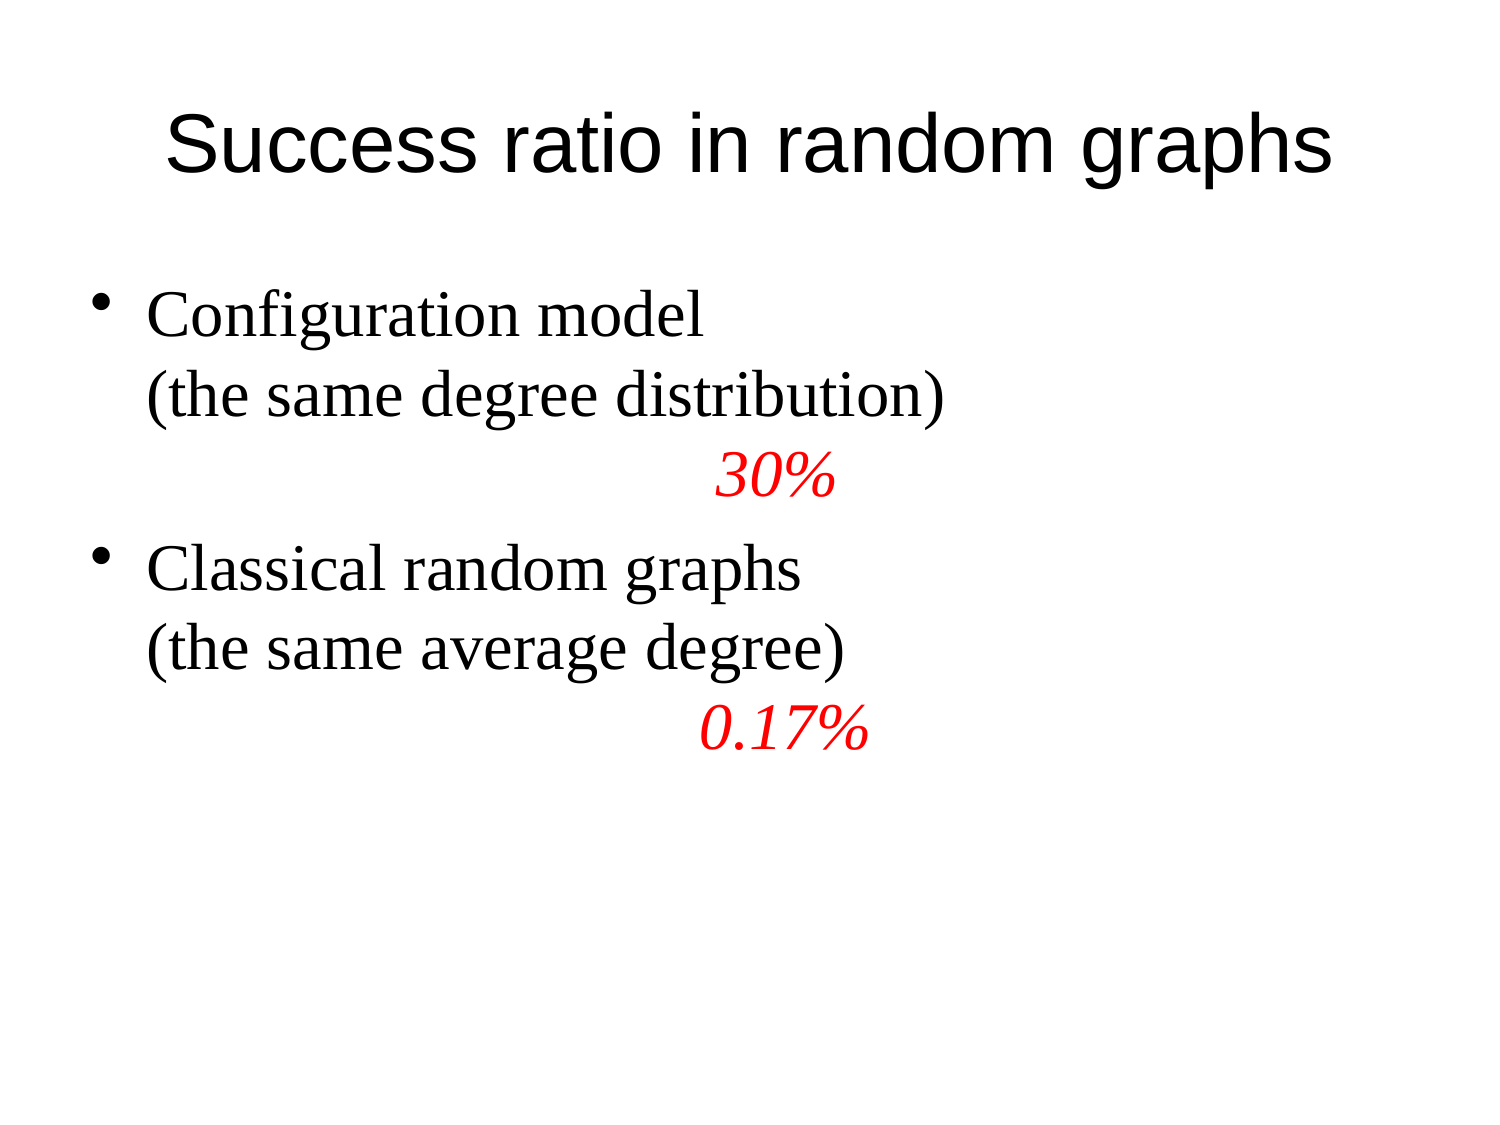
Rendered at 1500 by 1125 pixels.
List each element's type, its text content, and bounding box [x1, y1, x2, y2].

list Configuration model (the same degree distribution) 30% Classical random graphs (the same average degree) 0.17% [75, 262, 1425, 1005]
title Success ratio in random graphs [75, 45, 1425, 233]
